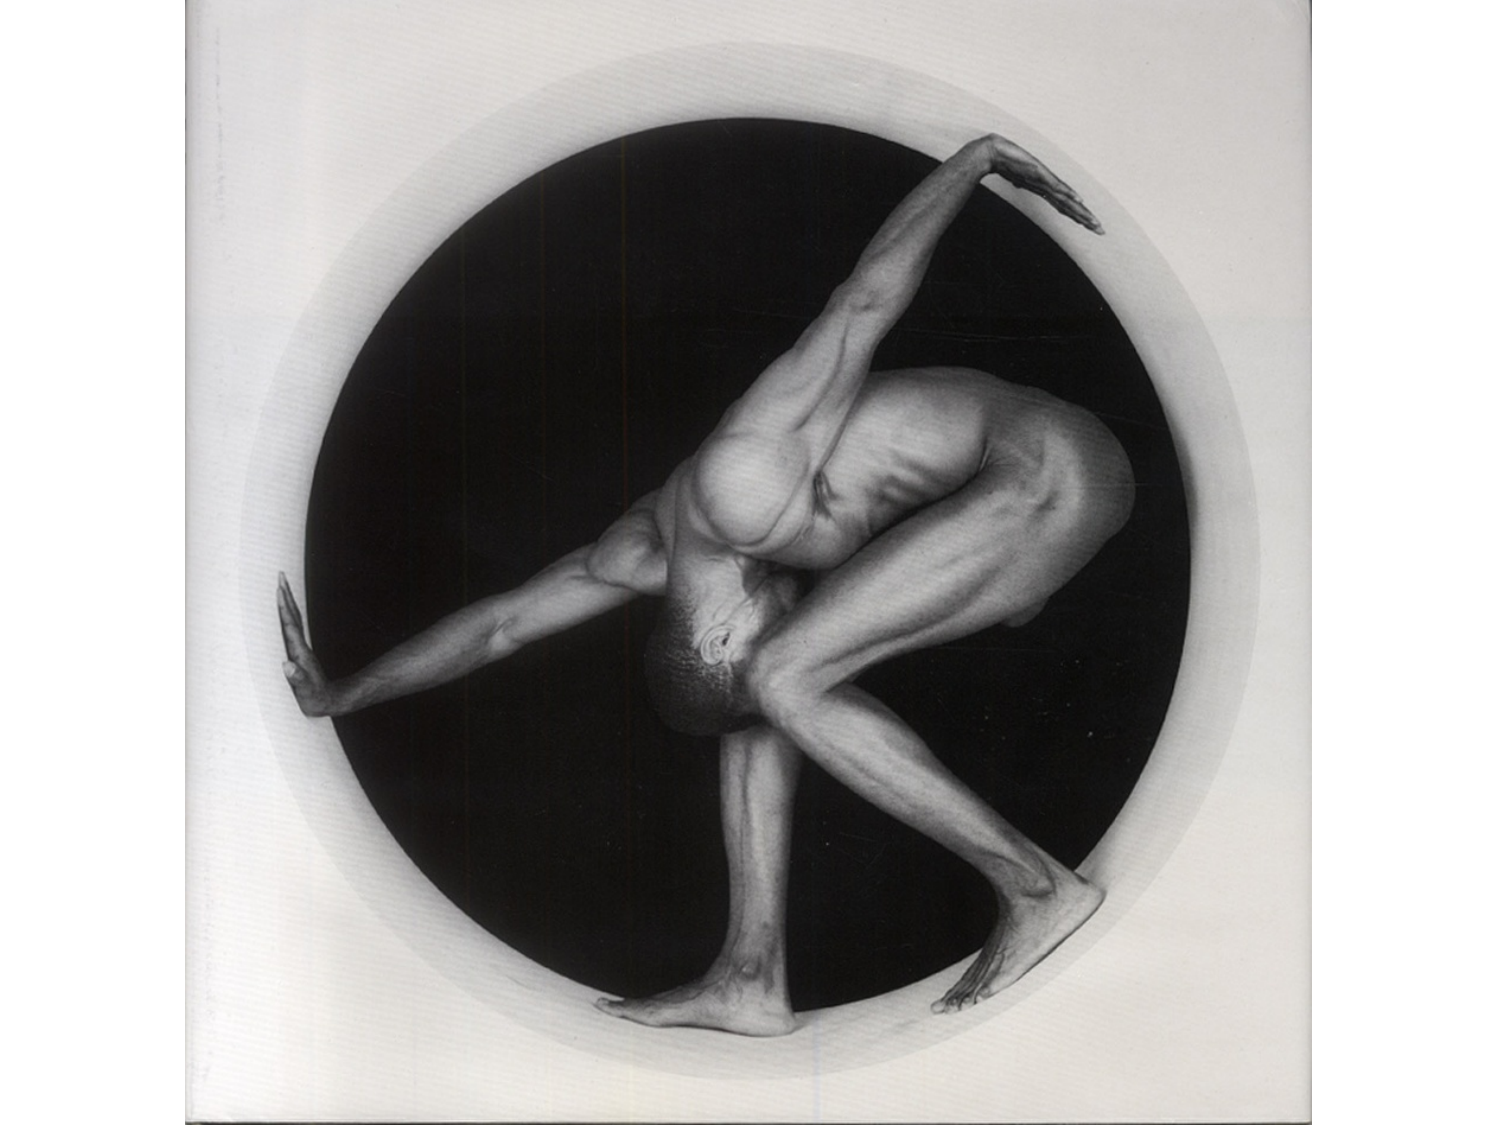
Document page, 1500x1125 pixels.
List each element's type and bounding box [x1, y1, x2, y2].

picture [185, 0, 1312, 1125]
